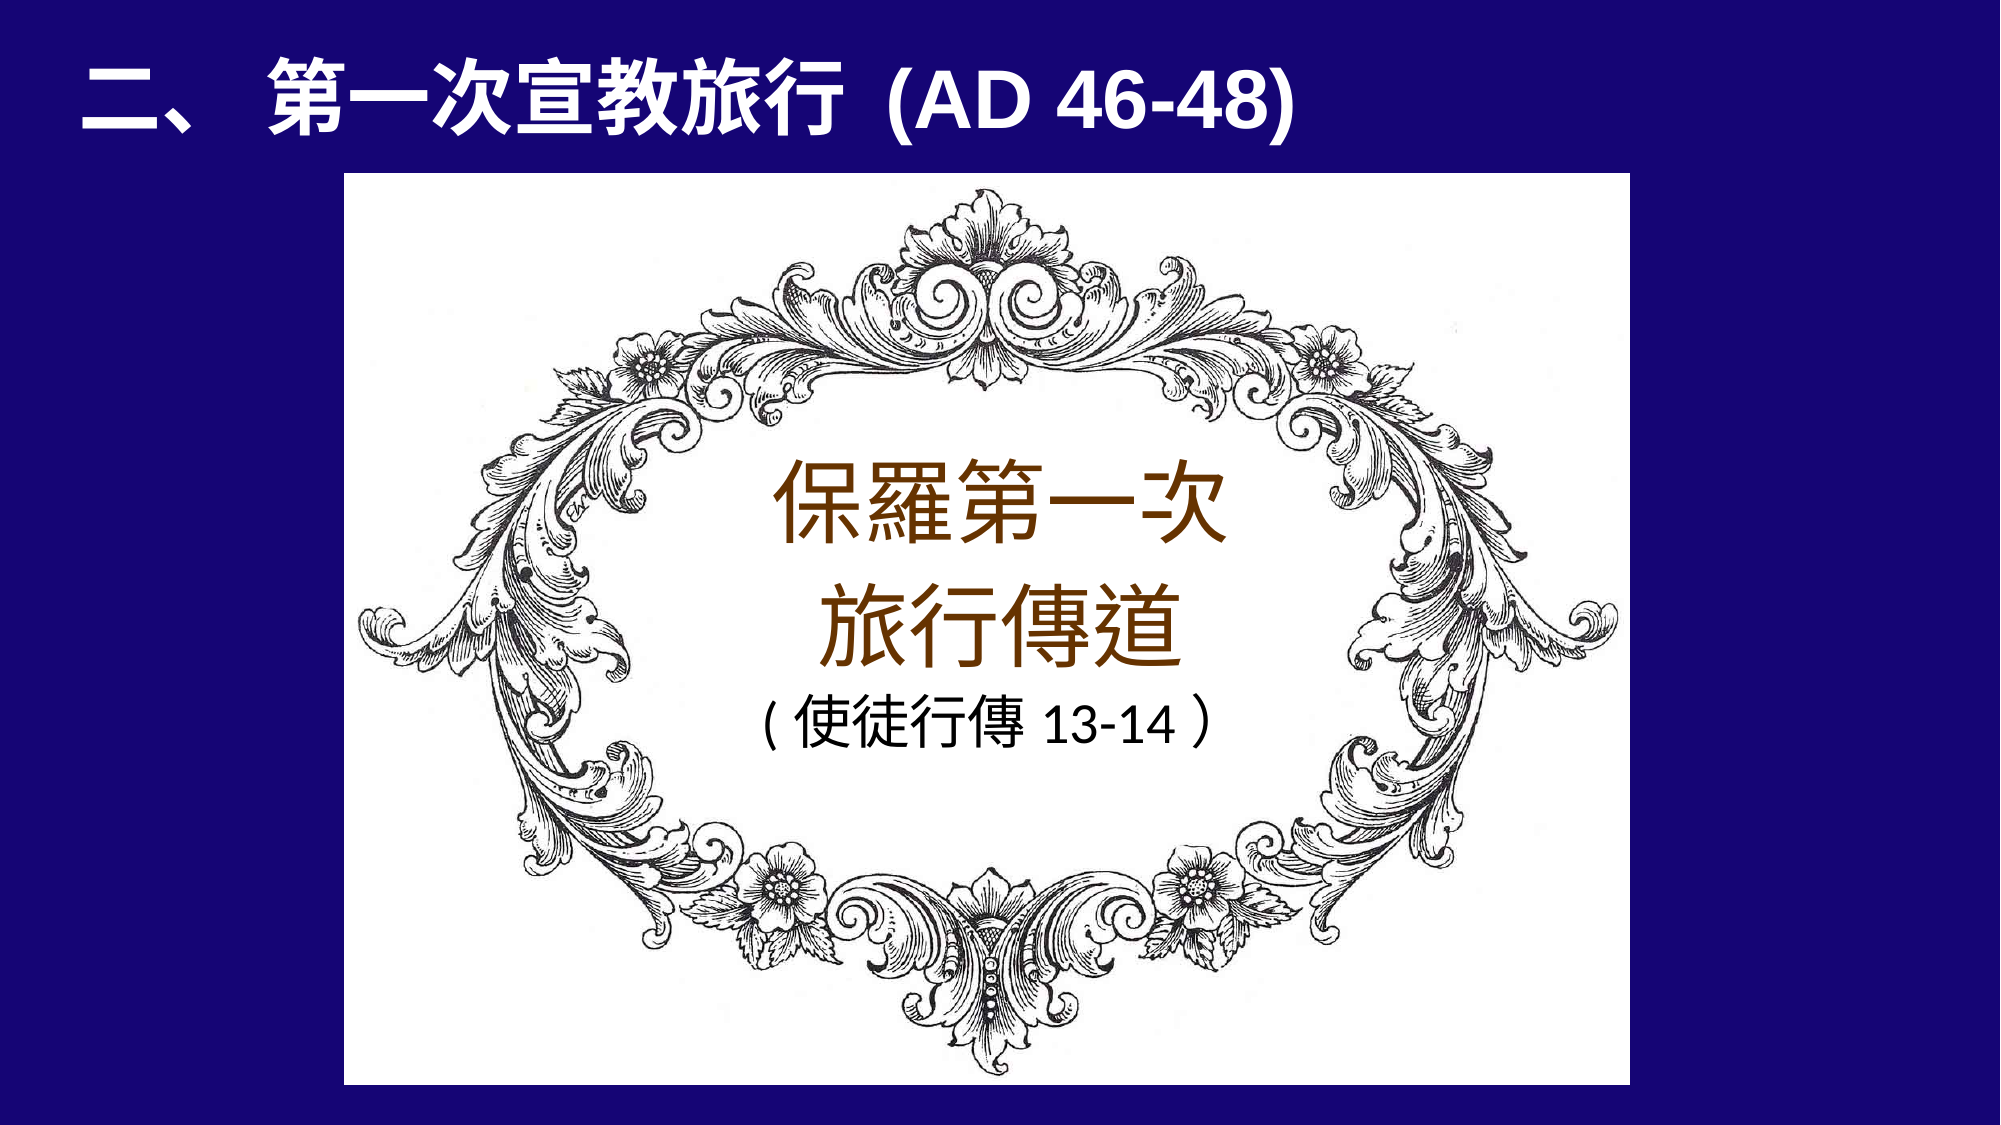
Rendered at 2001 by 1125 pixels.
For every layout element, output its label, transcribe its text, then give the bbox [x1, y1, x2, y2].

text_box 二、 第一次宣教旅行 (AD 46-48) [63, 37, 1605, 153]
picture [344, 173, 1630, 1085]
